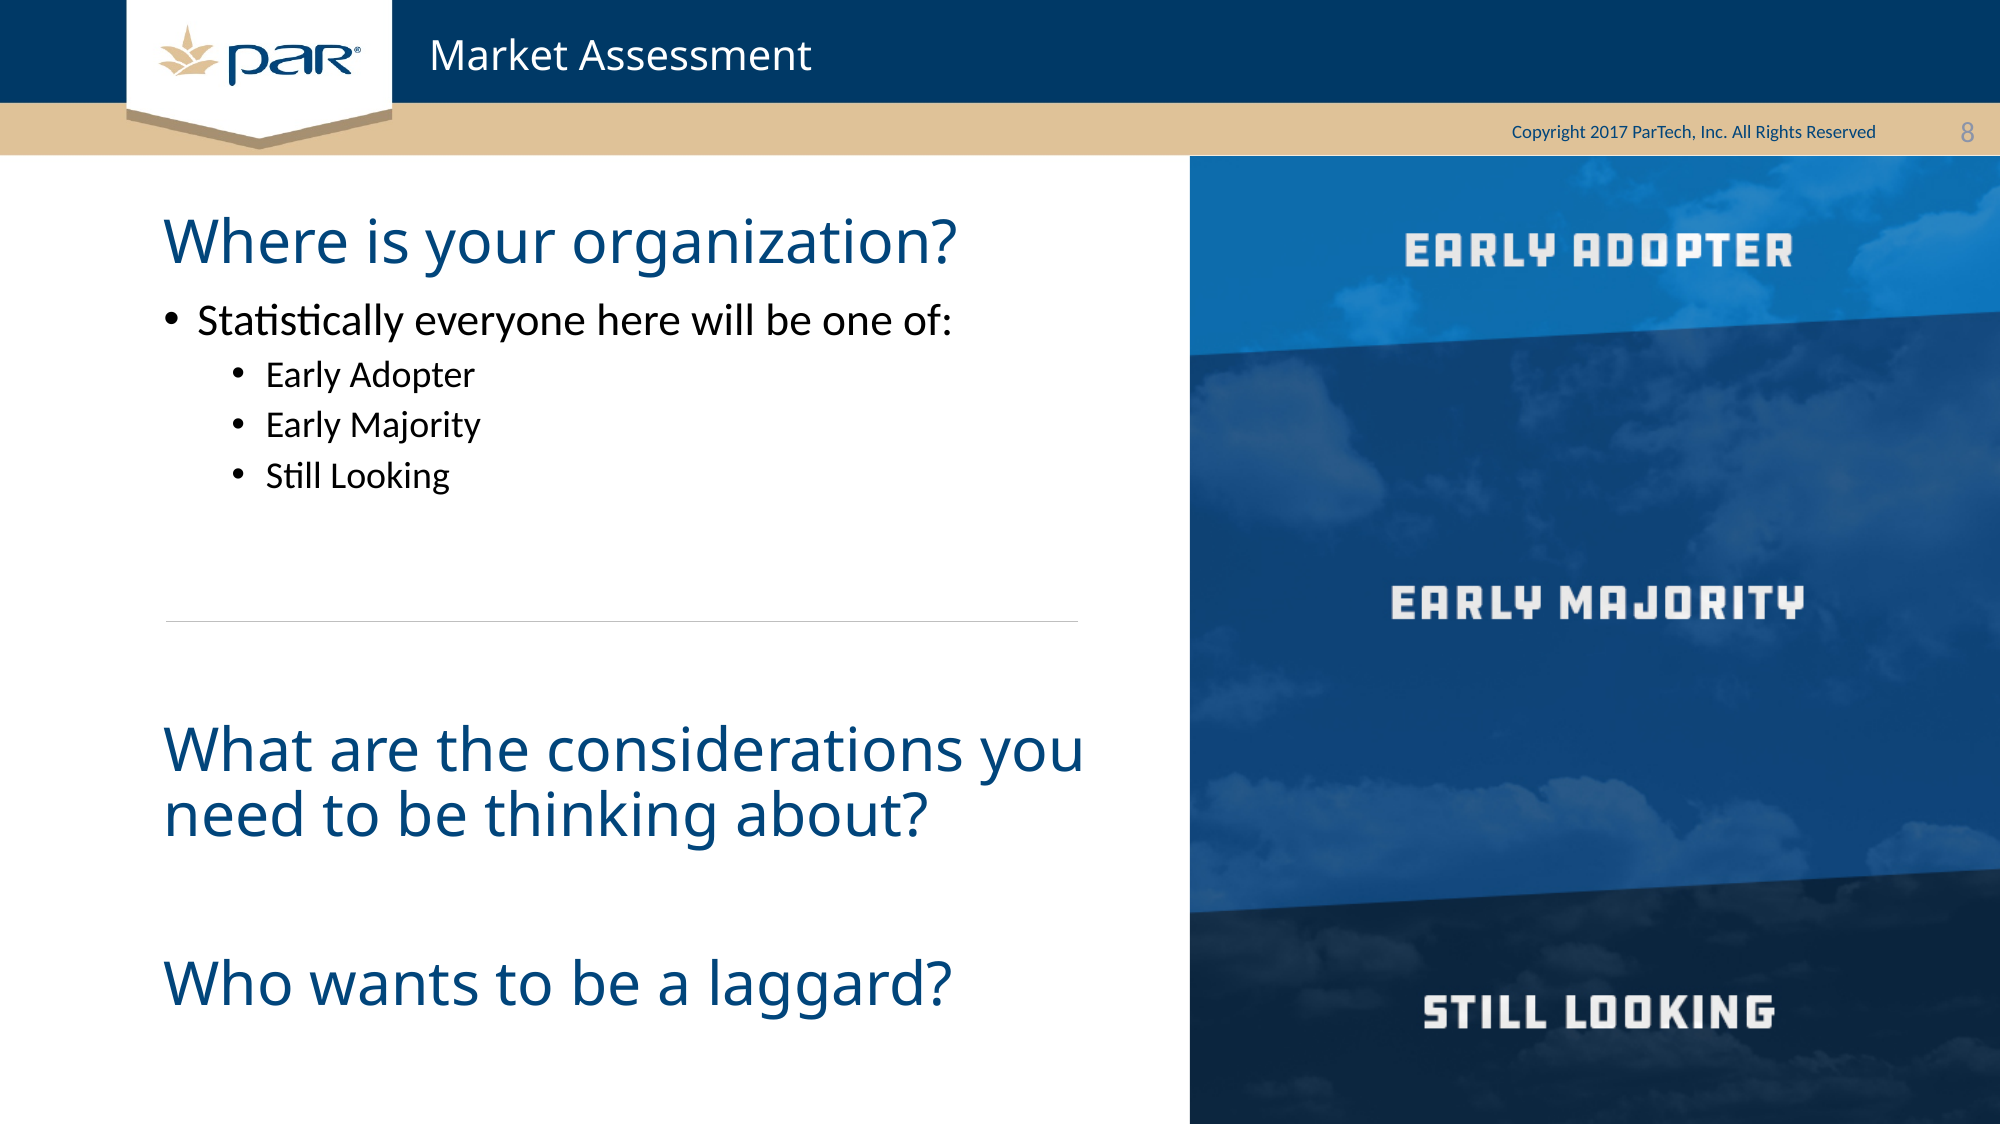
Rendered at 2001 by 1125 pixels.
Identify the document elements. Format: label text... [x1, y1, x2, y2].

picture [0, 0, 2000, 1125]
slide_number 8 [1935, 104, 2000, 156]
list Where is your organization? Statistically everyone here will be one of: Early Adopter Early Majority Still Looking What are the considerations you need to be thinking about? Who wants to be a laggard? [148, 204, 1103, 1028]
title Market Assessment [414, 27, 1825, 87]
